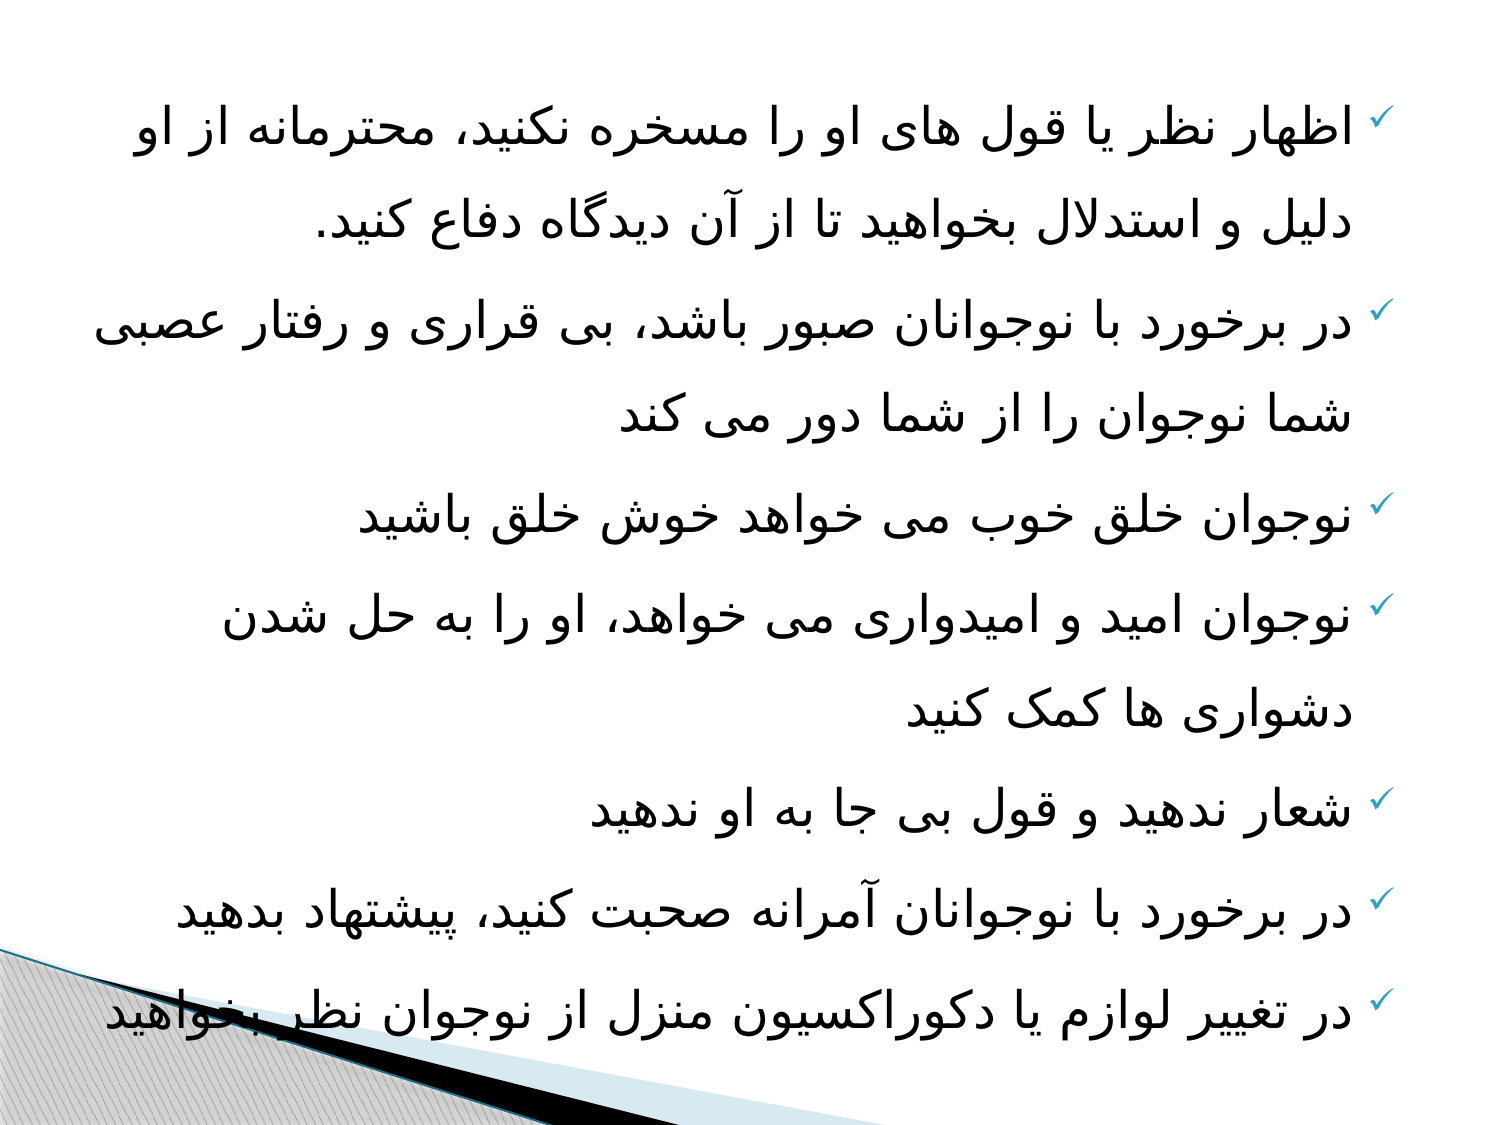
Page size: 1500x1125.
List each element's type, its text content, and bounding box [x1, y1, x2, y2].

list اظهار نظر یا قول های او را مسخره نکنید، محترمانه از او دلیل و استدلال بخواهید تا از آن دیدگاه دفاع کنید. در برخورد با نوجوانان صبور باشد، بی قراری و رفتار عصبی شما نوجوان را از شما دور می کند نوجوان خلق خوب می خواهد خوش خلق باشید نوجوان امید و امیدواری می خواهد، او را به حل شدن دشواری ها کمک کنید شعار ندهید و قول بی جا به او ندهید در برخورد با نوجوانان آمرانه صحبت کنید، پیشتهاد بدهید در تغییر لوازم یا دکوراکسیون منزل از نوجوان نظر بخواهید [75, 54, 1425, 1125]
